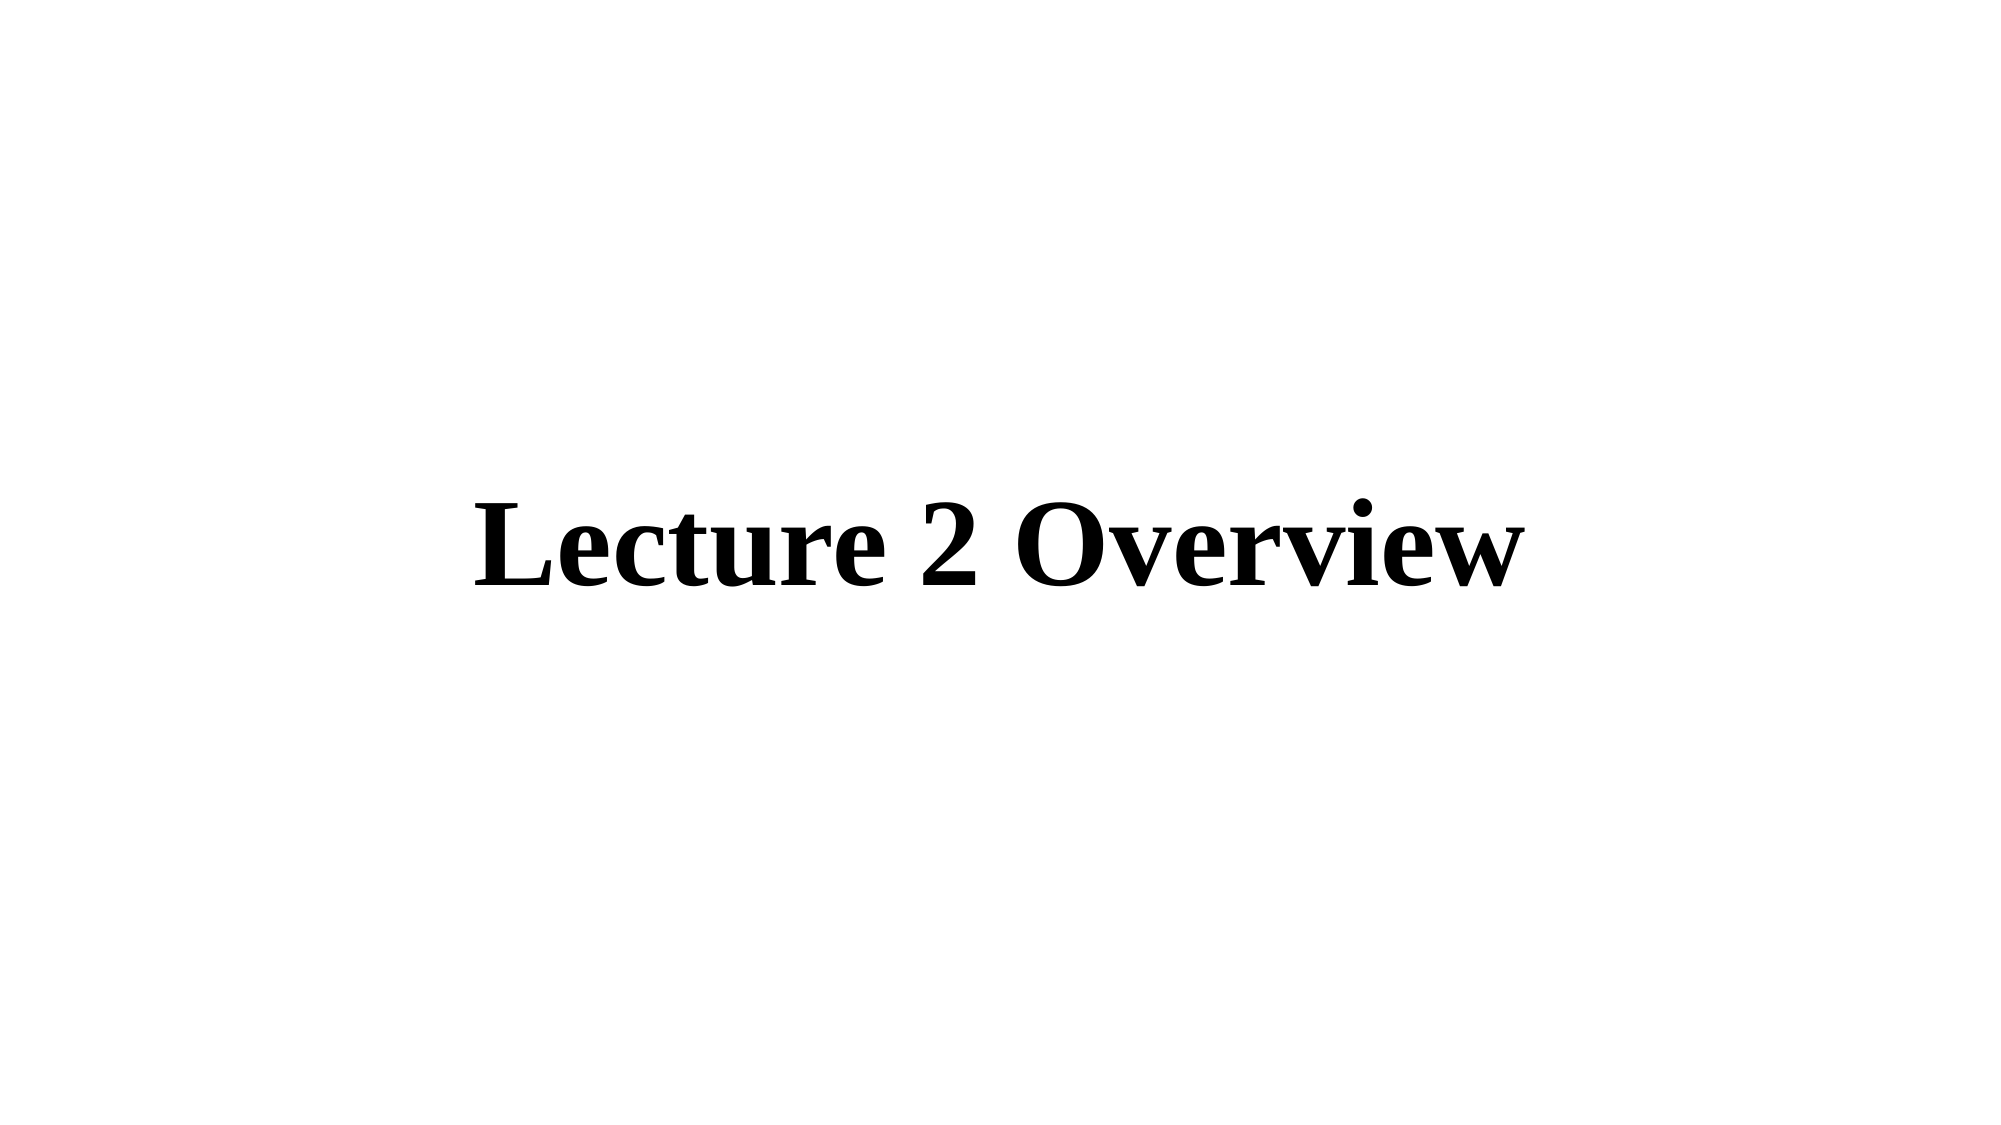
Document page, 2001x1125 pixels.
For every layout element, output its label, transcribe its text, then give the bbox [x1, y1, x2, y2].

title Lecture 2 Overview [249, 348, 1750, 621]
